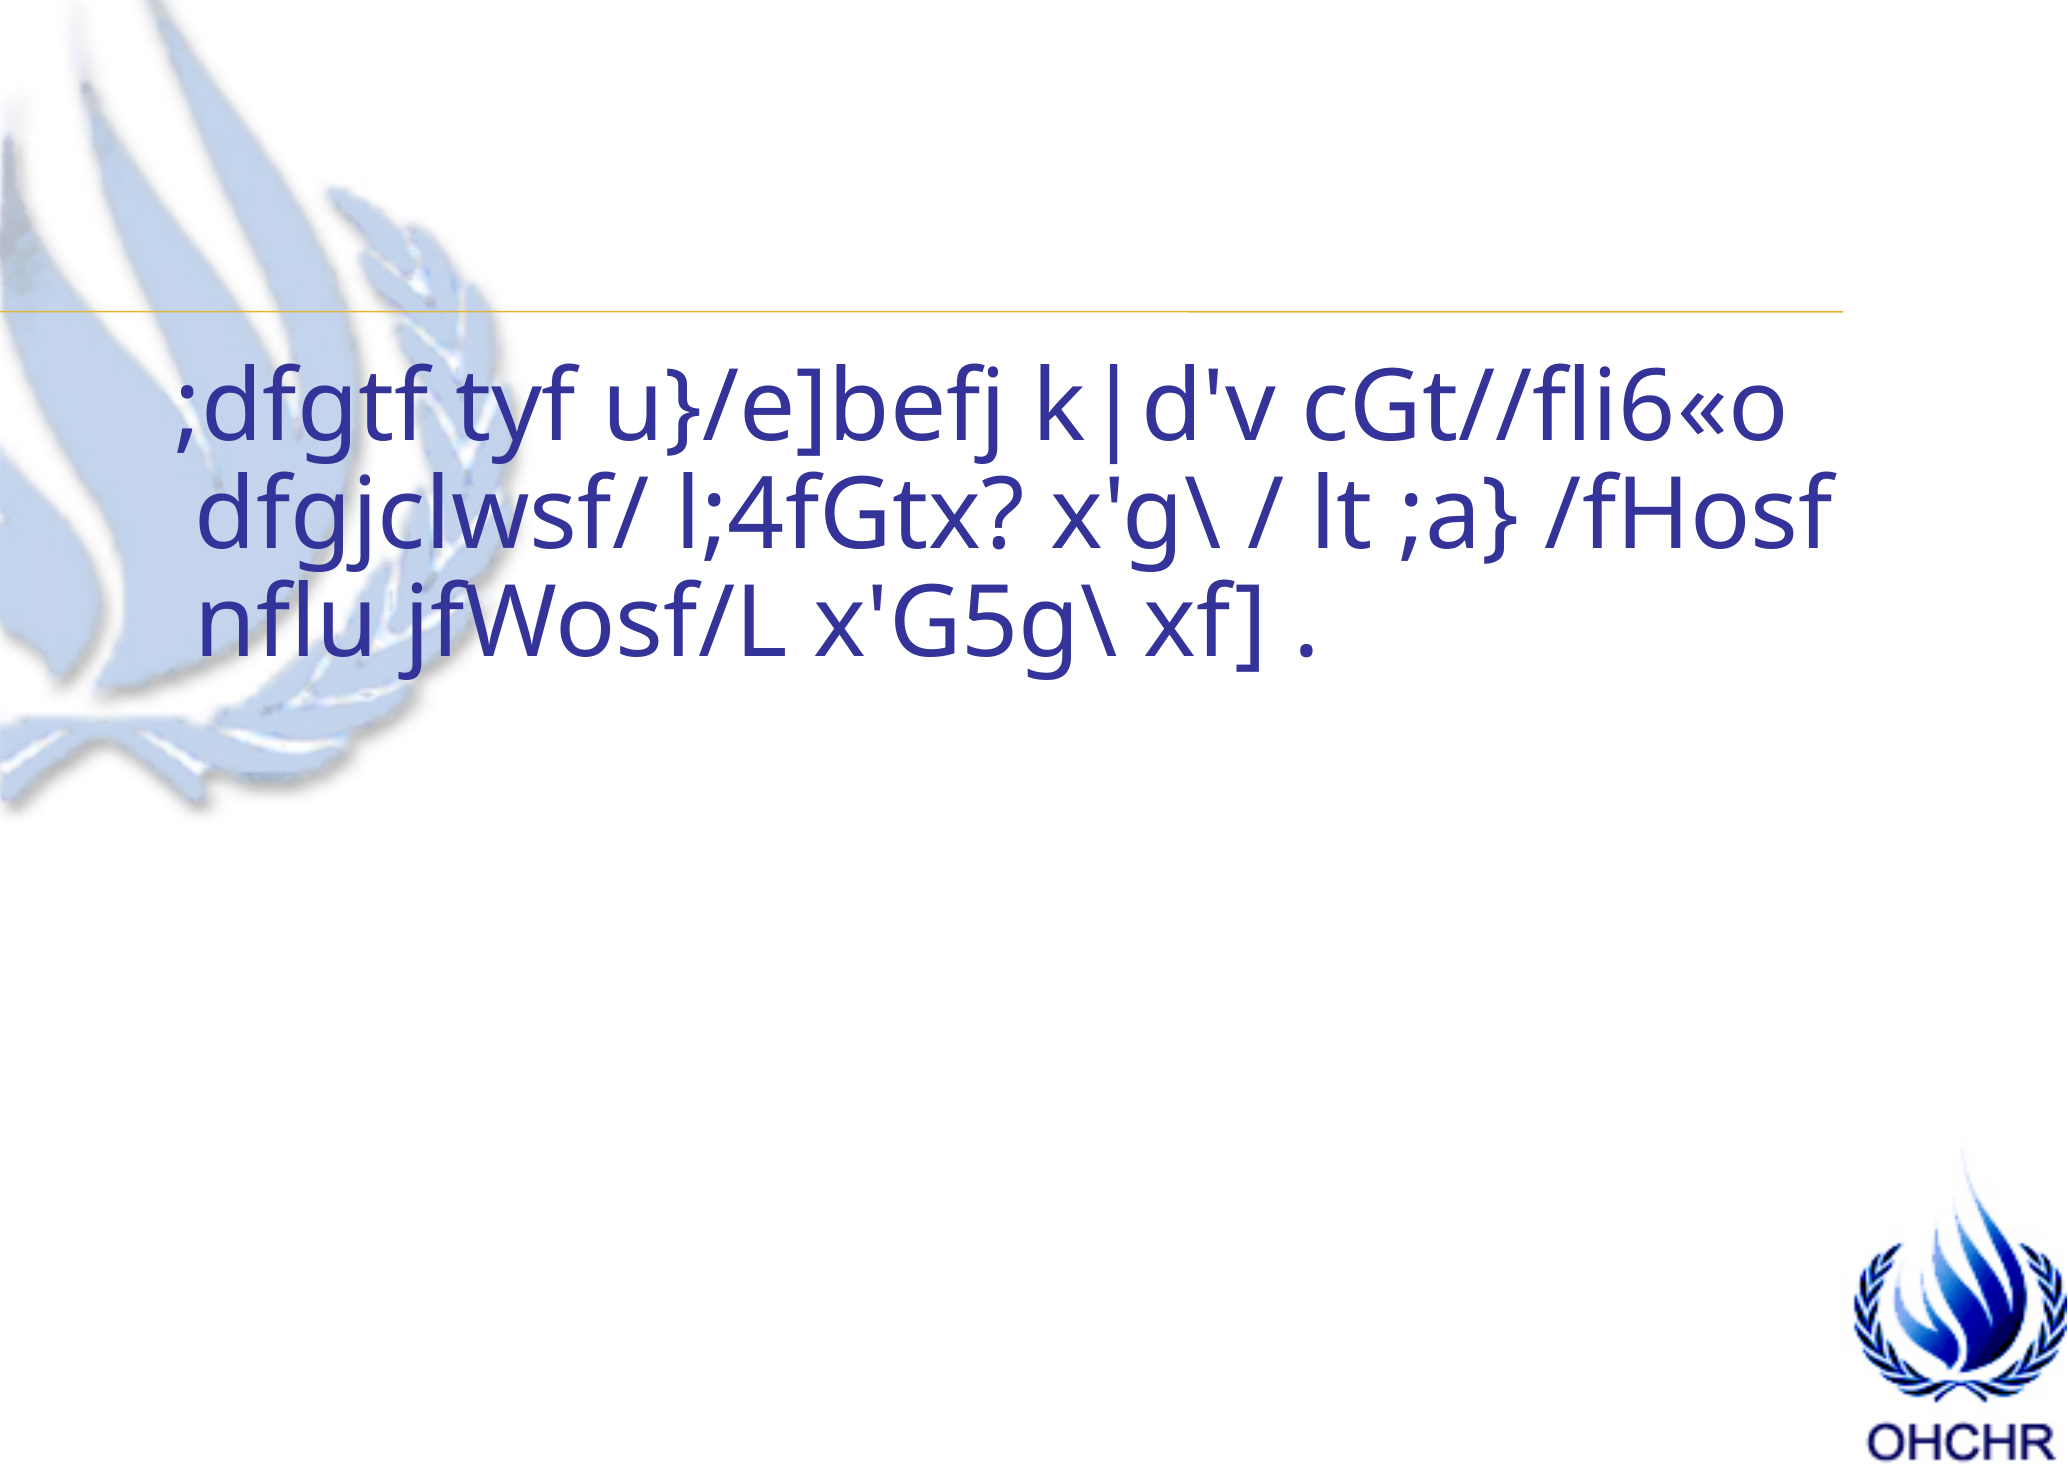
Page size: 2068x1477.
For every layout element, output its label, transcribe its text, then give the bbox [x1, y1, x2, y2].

picture [0, 0, 2068, 1477]
list ;dfgtf tyf u}/e]befj k|d'v cGt//fli6«o dfgjclwsf/ l;4fGtx? x'g\ / lt ;a} /fHosf nflu jfWosf/L x'G5g\ xf] . [103, 344, 1965, 1320]
